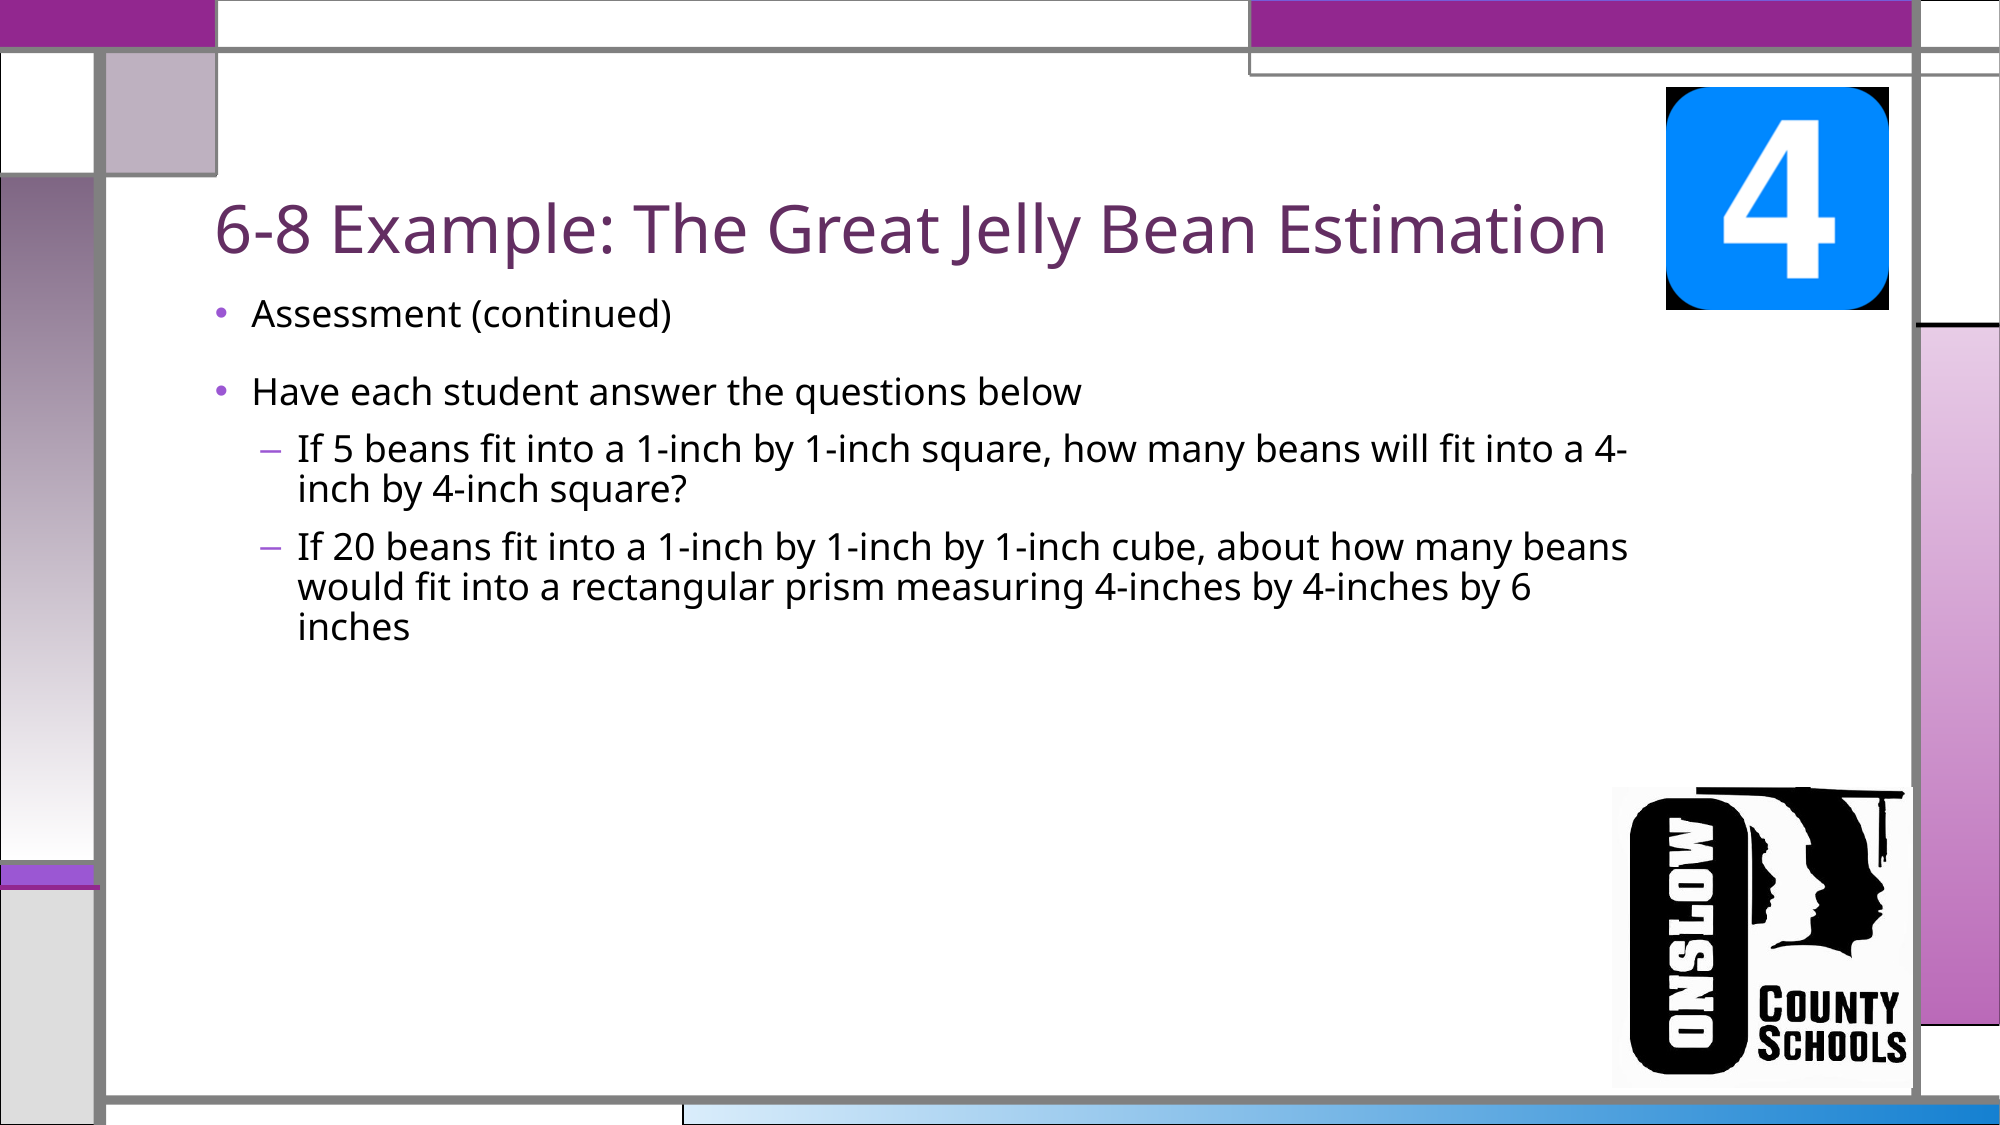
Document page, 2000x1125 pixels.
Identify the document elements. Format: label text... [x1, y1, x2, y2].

list Assessment (continued) Have each student answer the questions below If 5 beans fit into a 1-inch by 1-inch square, how many beans will fit into a 4-inch by 4-inch square? If 20 beans fit into a 1-inch by 1-inch by 1-inch cube, about how many beans would fit into a rectangular prism measuring 4-inches by 4-inches by 6 inches [199, 287, 1650, 1088]
picture [1612, 787, 1913, 1088]
picture [1666, 87, 1889, 310]
title 6-8 Example: The Great Jelly Bean Estimation [199, 87, 1666, 275]
